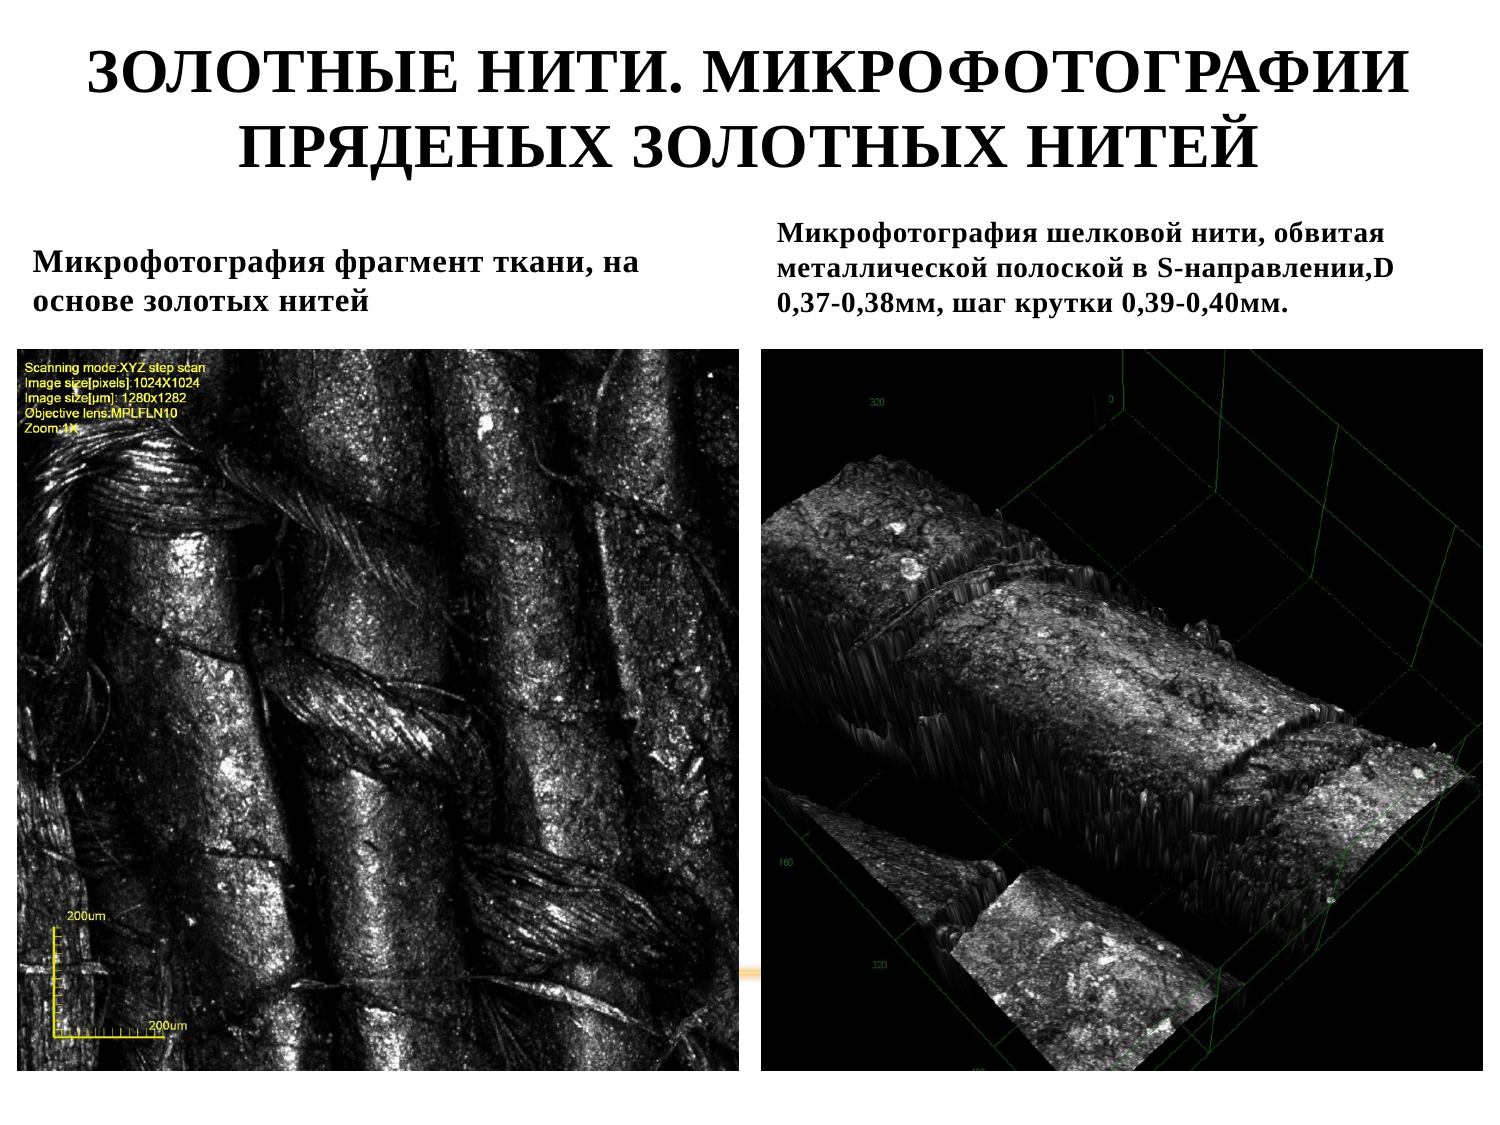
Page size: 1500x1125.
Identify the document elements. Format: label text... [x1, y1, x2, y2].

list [17, 349, 739, 1071]
list Микрофотография фрагмент ткани, на основе золотых нитей [17, 231, 733, 326]
title Золотные нити. Микрофотографии пряденых золотных нитей [0, 0, 1500, 188]
list Микрофотография шелковой нити, обвитая металлической полоской в S-направлении,D 0,37-0,38мм, шаг крутки 0,39-0,40мм. [761, 231, 1447, 326]
picture [0, 188, 1500, 1125]
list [761, 349, 1483, 1071]
